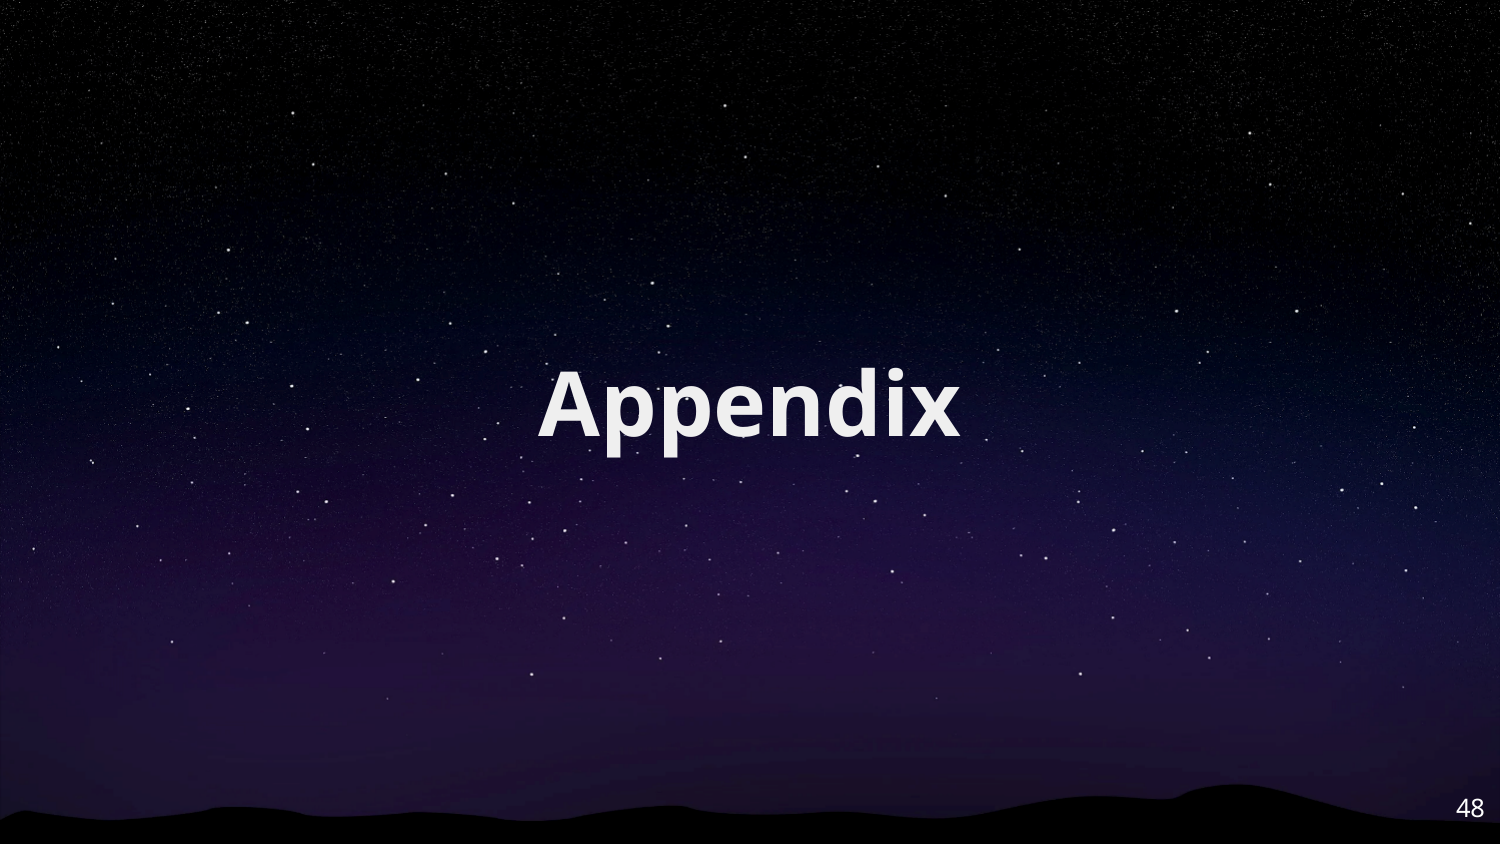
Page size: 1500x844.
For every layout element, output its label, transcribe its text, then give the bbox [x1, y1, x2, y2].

slide_number 48 [1410, 777, 1500, 842]
title Appendix [354, 373, 1146, 470]
picture [0, 0, 1500, 844]
